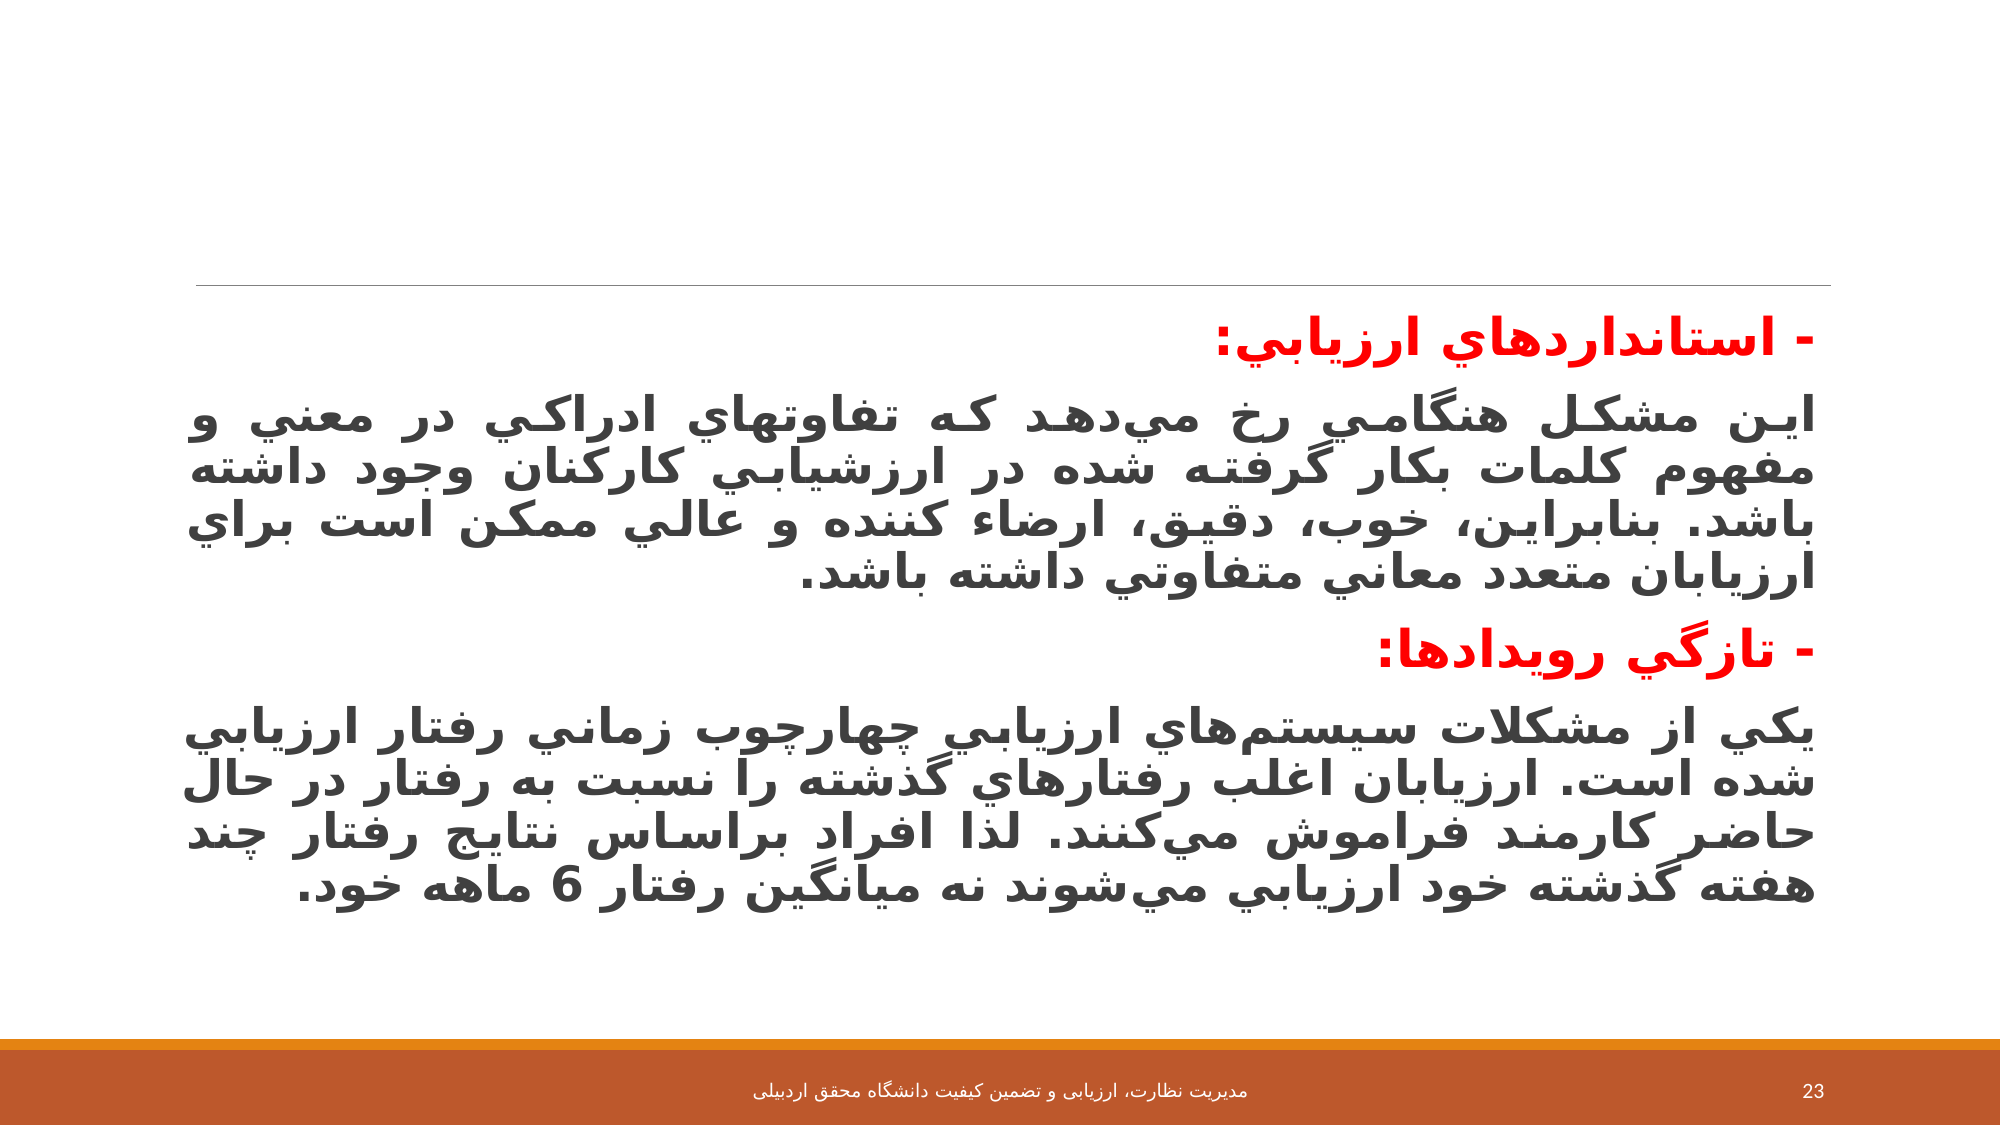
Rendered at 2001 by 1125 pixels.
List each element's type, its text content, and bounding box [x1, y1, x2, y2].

slide_number 23 [1624, 1059, 1840, 1120]
list - استانداردهاي ارزيابي: اين مشكل هنگامي رخ مي‌دهد كه تفاوتهاي ادراكي در معني و مفهوم كلمات بكار گرفته شده در ارزشيابي كاركنان وجود داشته باشد. بنابراين، خوب، دقيق، ارضاء كننده و عالي ممكن است براي ارزيابان متعدد معاني متفاوتي داشته باشد. - تازگي رويدادها: يكي از مشكلات سيستم‌هاي ارزيابي چهارچوب زماني رفتار ارزيابي شده است. ارزيابان اغلب رفتارهاي گذشته را نسبت به رفتار در حال حاضر كارمند فراموش مي‌كنند. لذا افراد براساس نتايج رفتار چند هفته گذشته خود ارزيابي مي‌شوند نه ميانگين رفتار 6 ماهه خود. [180, 302, 1830, 963]
footer مدیریت نظارت، ارزیابی و تضمین کیفیت دانشگاه محقق اردبیلی [604, 1059, 1396, 1120]
